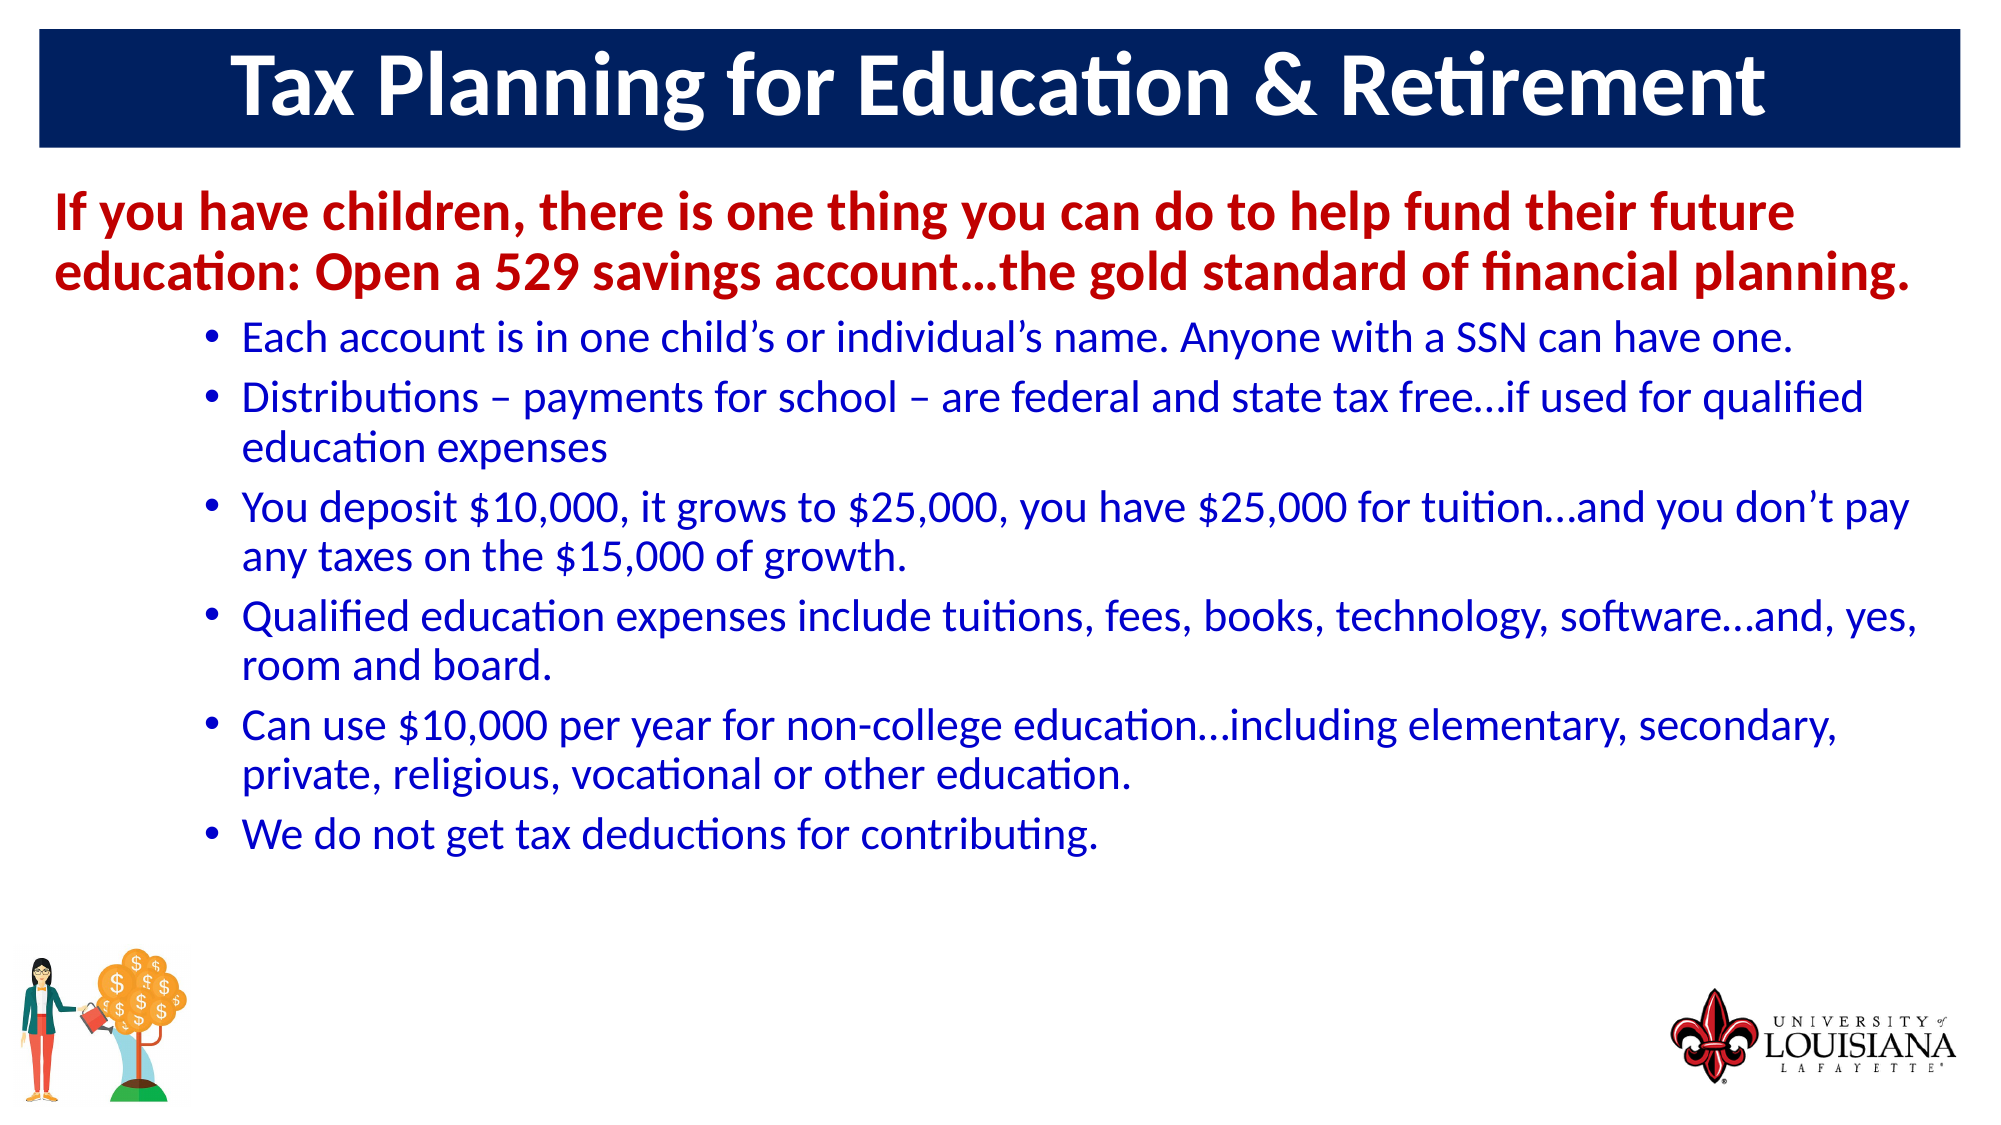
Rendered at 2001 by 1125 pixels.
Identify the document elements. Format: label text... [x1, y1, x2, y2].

text_box If you have children, there is one thing you can do to help fund their future education: Open a 529 savings account…the gold standard of financial planning. Each account is in one child’s or individual’s name. Anyone with a SSN can have one. Distributions – payments for school – are federal and state tax free…if used for qualified education expenses You deposit $10,000, it grows to $25,000, you have $25,000 for tuition…and you don’t pay any taxes on the $15,000 of growth. Qualified education expenses include tuitions, fees, books, technology, software…and, yes, room and board. Can use $10,000 per year for non-college education…including elementary, secondary, private, religious, vocational or other education. We do not get tax deductions for contributing. [39, 174, 1961, 970]
text_box Tax Planning for Education & Retirement [39, 29, 1961, 148]
picture [1657, 977, 1982, 1091]
picture [13, 944, 191, 1107]
